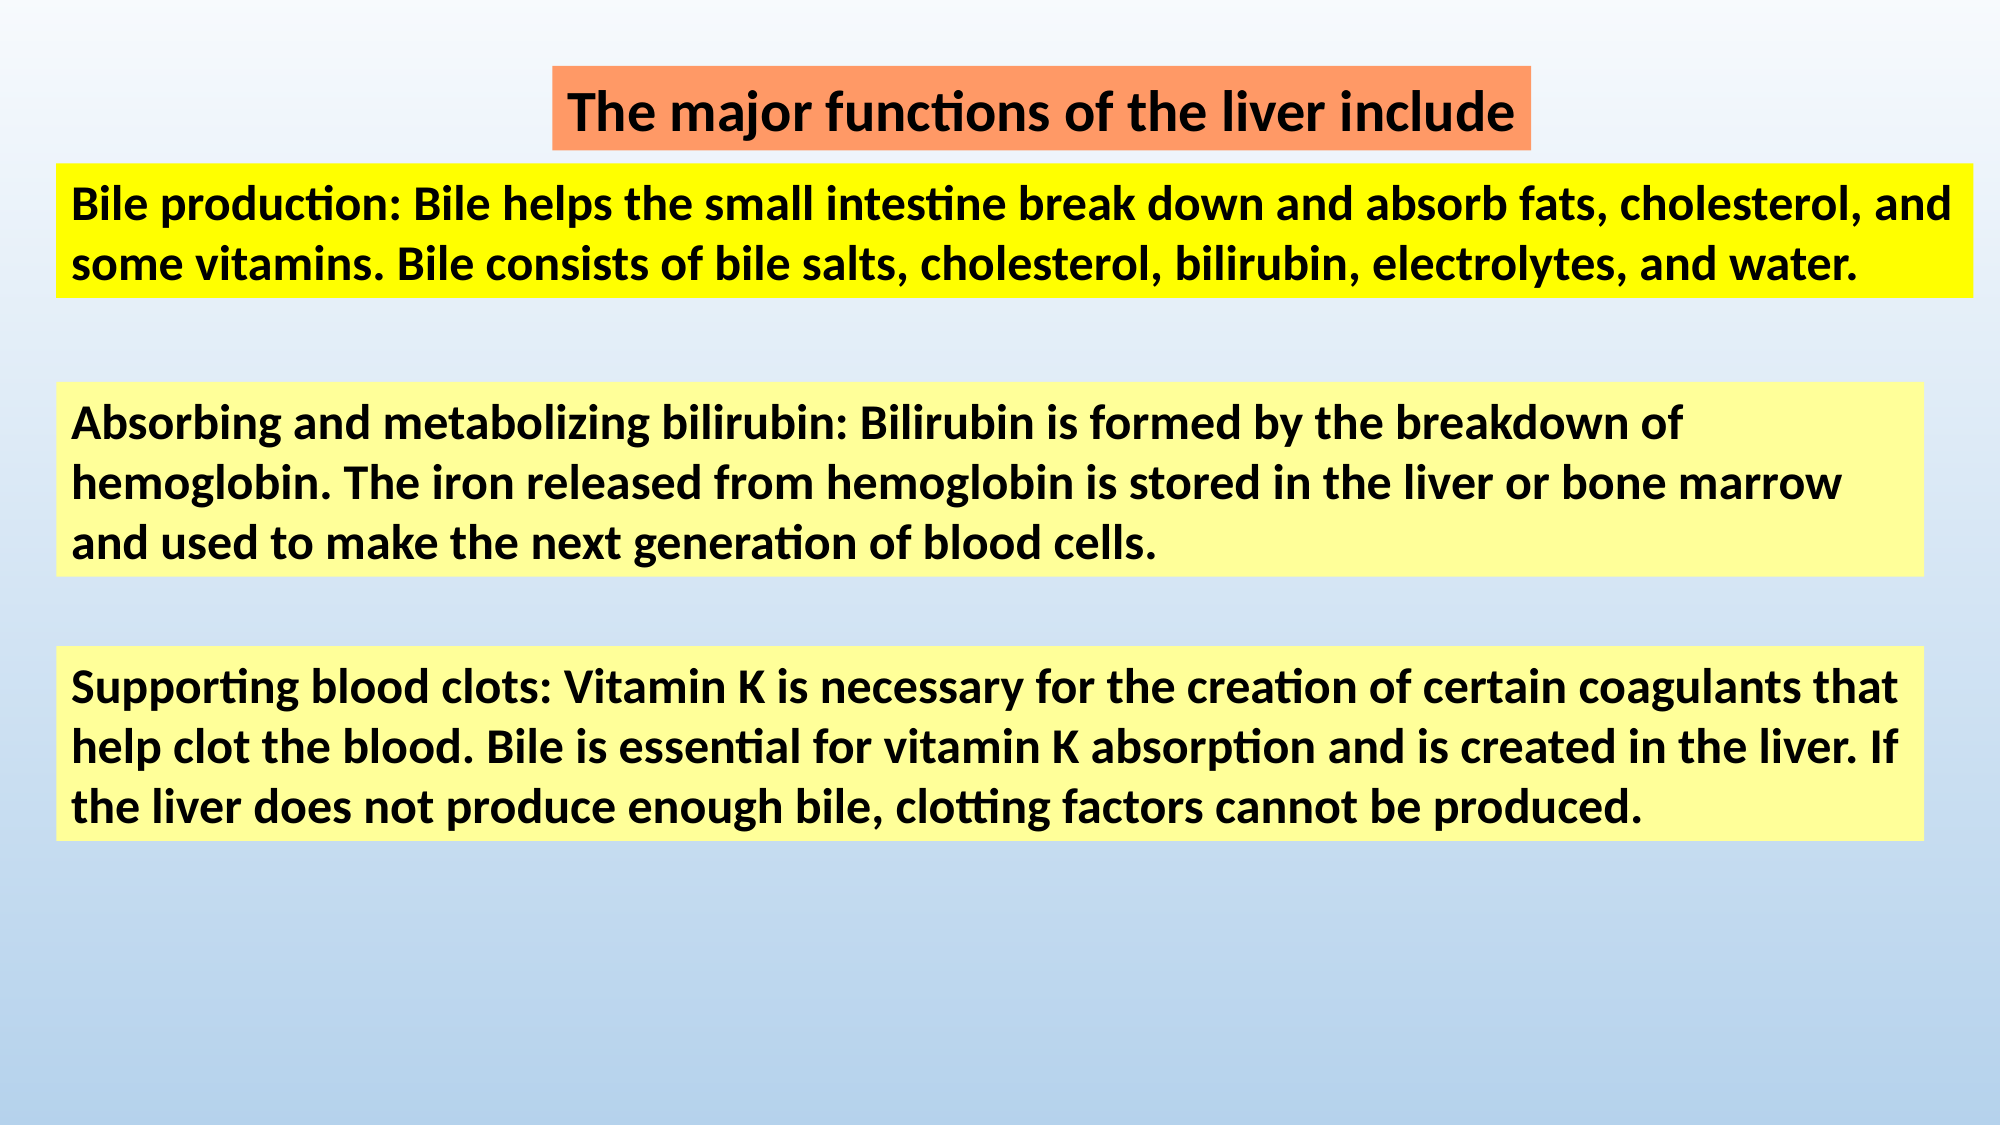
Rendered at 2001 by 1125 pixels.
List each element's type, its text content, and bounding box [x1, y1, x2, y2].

text_box Supporting blood clots: Vitamin K is necessary for the creation of certain coagulants that help clot the blood. Bile is essential for vitamin K absorption and is created in the liver. If the liver does not produce enough bile, clotting factors cannot be produced. [56, 646, 1925, 841]
text_box Bile production: Bile helps the small intestine break down and absorb fats, cholesterol, and some vitamins. Bile consists of bile salts, cholesterol, bilirubin, electrolytes, and water. [56, 163, 1974, 298]
text_box Absorbing and metabolizing bilirubin: Bilirubin is formed by the breakdown of hemoglobin. The iron released from hemoglobin is stored in the liver or bone marrow and used to make the next generation of blood cells. [56, 381, 1925, 577]
text_box The major functions of the liver include [552, 65, 1532, 151]
